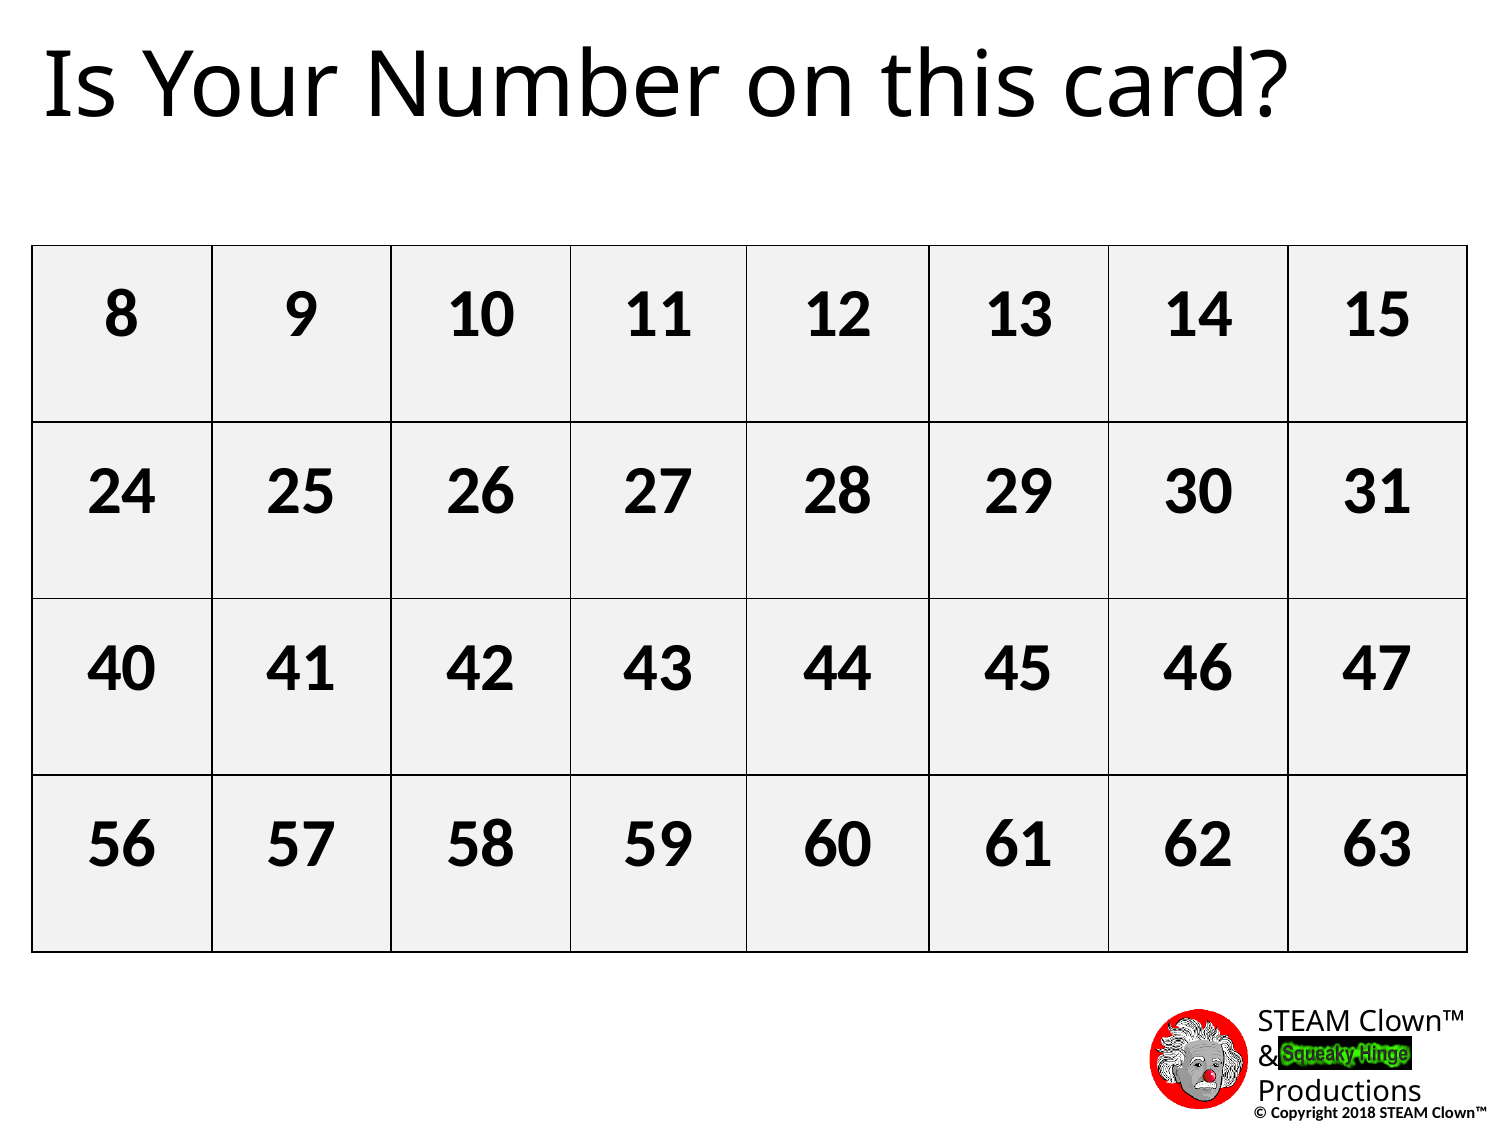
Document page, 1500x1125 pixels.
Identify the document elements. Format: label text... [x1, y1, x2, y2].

picture [1278, 1036, 1412, 1070]
table_cell 30 [1109, 423, 1287, 598]
table_cell 63 [1289, 776, 1466, 951]
table_cell 24 [33, 423, 211, 598]
table_cell 58 [392, 776, 570, 951]
table_cell 43 [571, 599, 746, 774]
table_cell 40 [33, 599, 211, 774]
table_header 13 [930, 246, 1108, 421]
table_cell 29 [930, 423, 1108, 598]
table_cell 41 [213, 599, 390, 774]
table_cell 45 [930, 599, 1108, 774]
table_cell 59 [571, 776, 746, 951]
table_cell 28 [747, 423, 928, 598]
table_cell 46 [1109, 599, 1287, 774]
table_header 8 [33, 246, 211, 421]
table_header 10 [392, 246, 570, 421]
table_cell 44 [747, 599, 928, 774]
table_header 12 [747, 246, 928, 421]
table_header 15 [1289, 246, 1466, 421]
table_header 11 [571, 246, 746, 421]
table_cell 61 [930, 776, 1108, 951]
table_header 9 [213, 246, 390, 421]
table_cell 57 [213, 776, 390, 951]
table_cell 27 [571, 423, 746, 598]
table_cell 47 [1289, 599, 1466, 774]
table_cell 42 [392, 599, 570, 774]
table_header 14 [1109, 246, 1287, 421]
table_cell 62 [1109, 776, 1287, 951]
table_cell 31 [1289, 423, 1466, 598]
table_cell 60 [747, 776, 928, 951]
title Is Your Number on this card? [28, 18, 1468, 225]
picture [1149, 1009, 1248, 1109]
table_cell 56 [33, 776, 211, 951]
table_cell 25 [213, 423, 390, 598]
table_cell 26 [392, 423, 570, 598]
